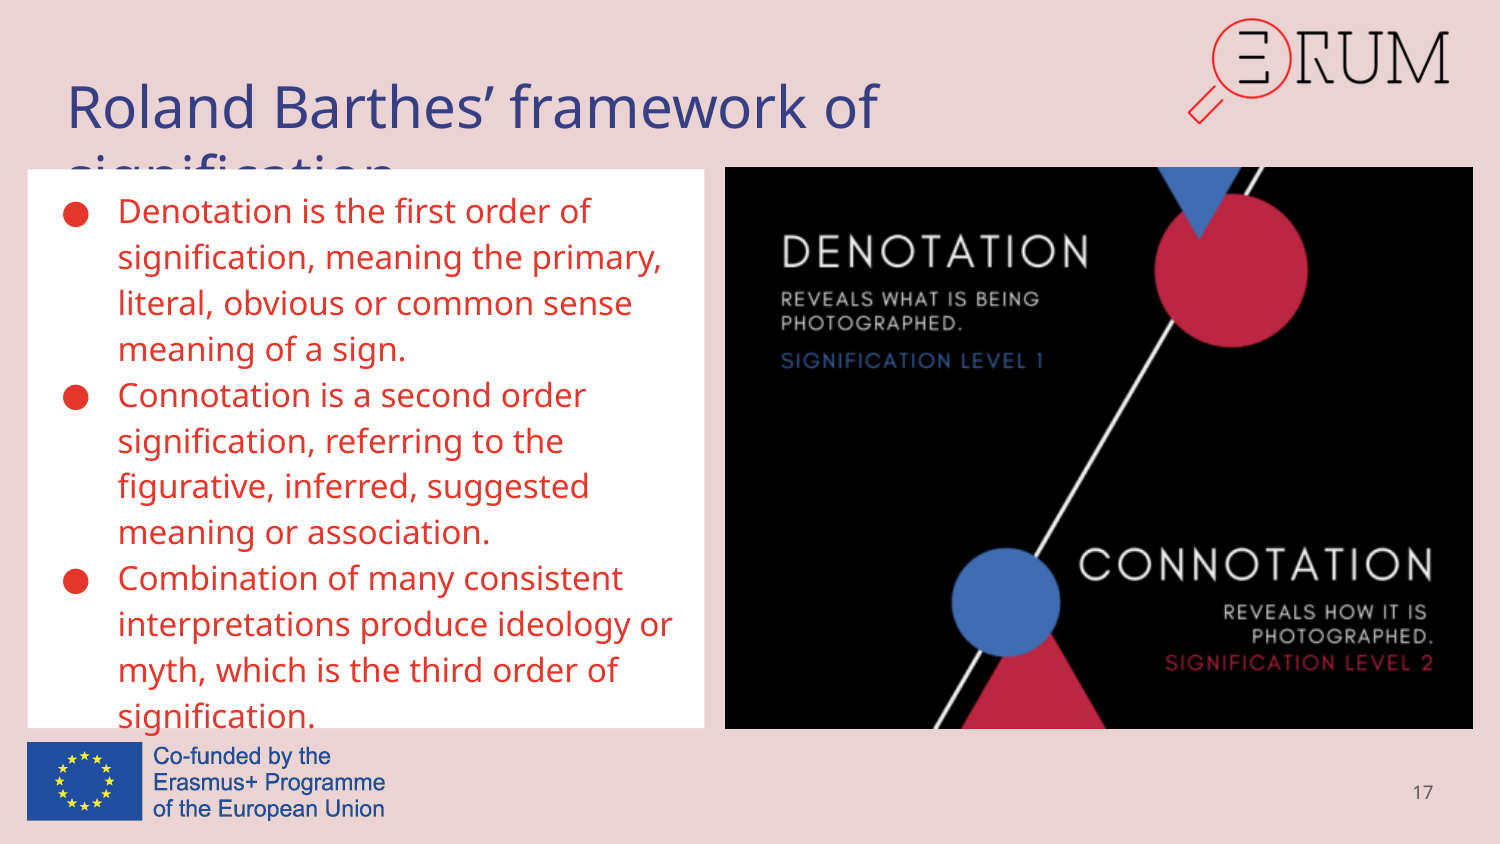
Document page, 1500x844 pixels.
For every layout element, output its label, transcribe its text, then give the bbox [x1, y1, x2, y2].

slide_number 17 [1358, 761, 1449, 826]
picture [27, 742, 385, 821]
title Roland Barthes’ framework of signification [51, 55, 1168, 150]
picture [724, 167, 1473, 729]
picture [1136, 0, 1500, 137]
list Denotation is the first order of signification, meaning the primary, literal, obvious or common sense meaning of a sign. Connotation is a second order signification, referring to the figurative, inferred, suggested meaning or association. Combination of many consistent interpretations produce ideology or myth, which is the third order of signification. [27, 169, 705, 729]
